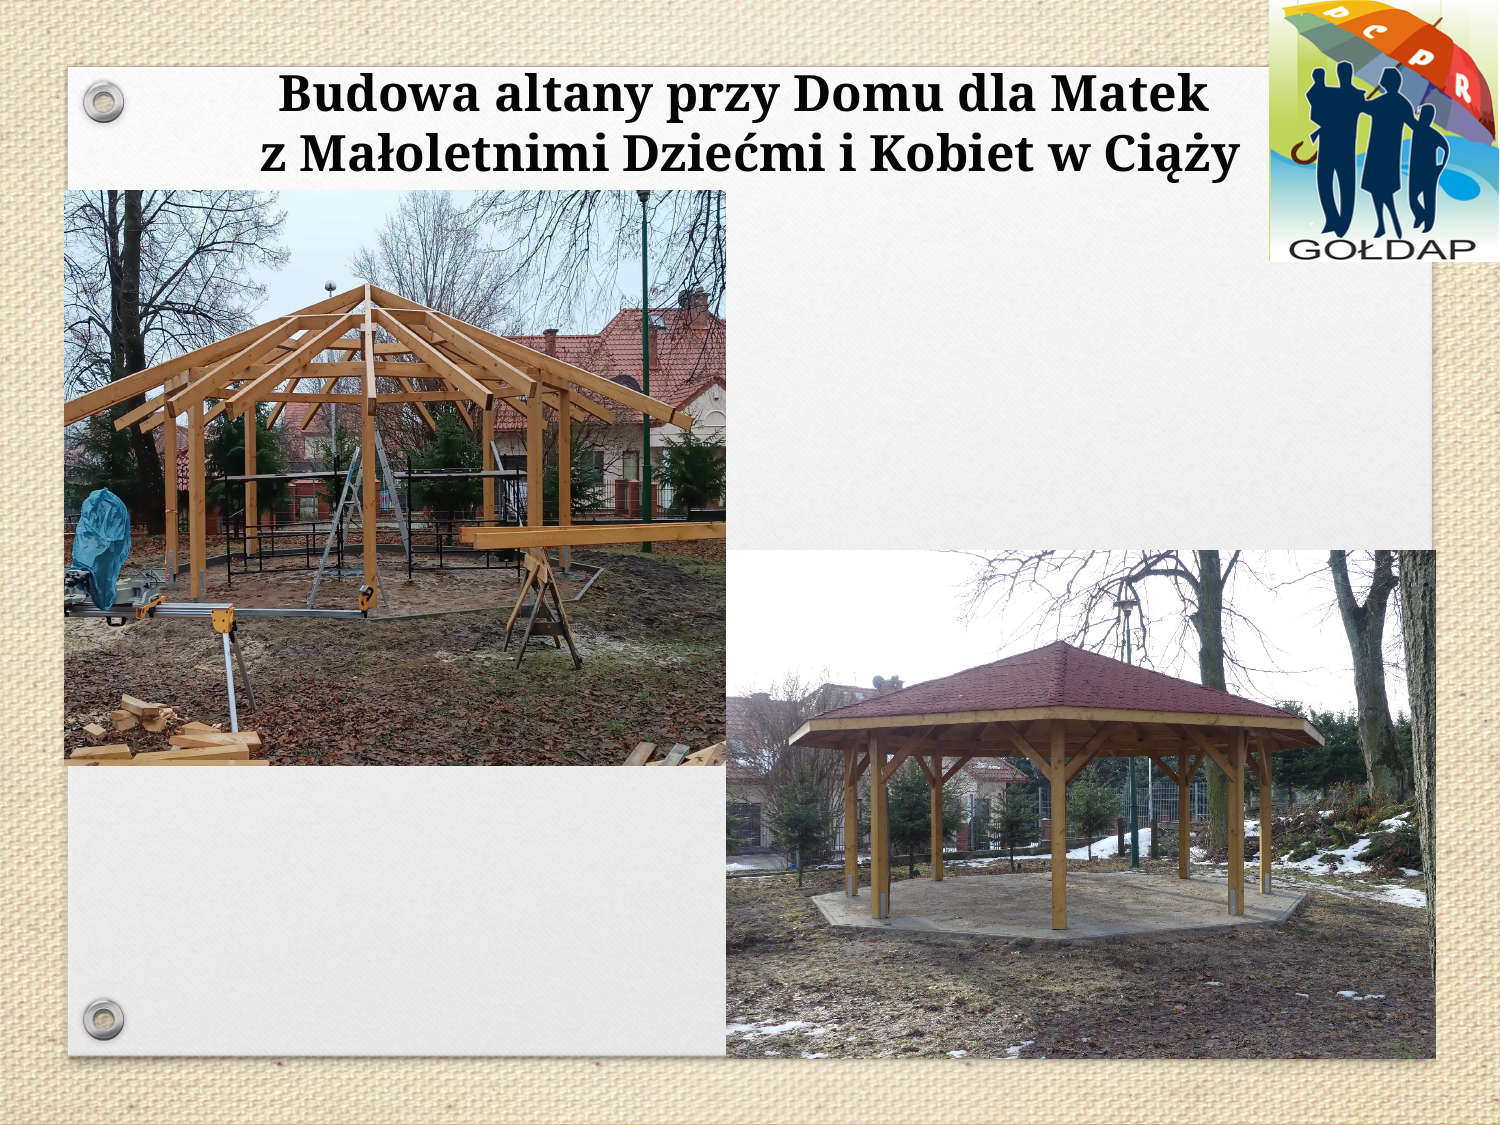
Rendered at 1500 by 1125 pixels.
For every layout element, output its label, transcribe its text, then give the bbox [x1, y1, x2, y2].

text_box Budowa altany przy Domu dla Matek z Małoletnimi Dziećmi i Kobiet w Ciąży [1, 54, 1268, 190]
picture [0, 0, 1500, 1125]
